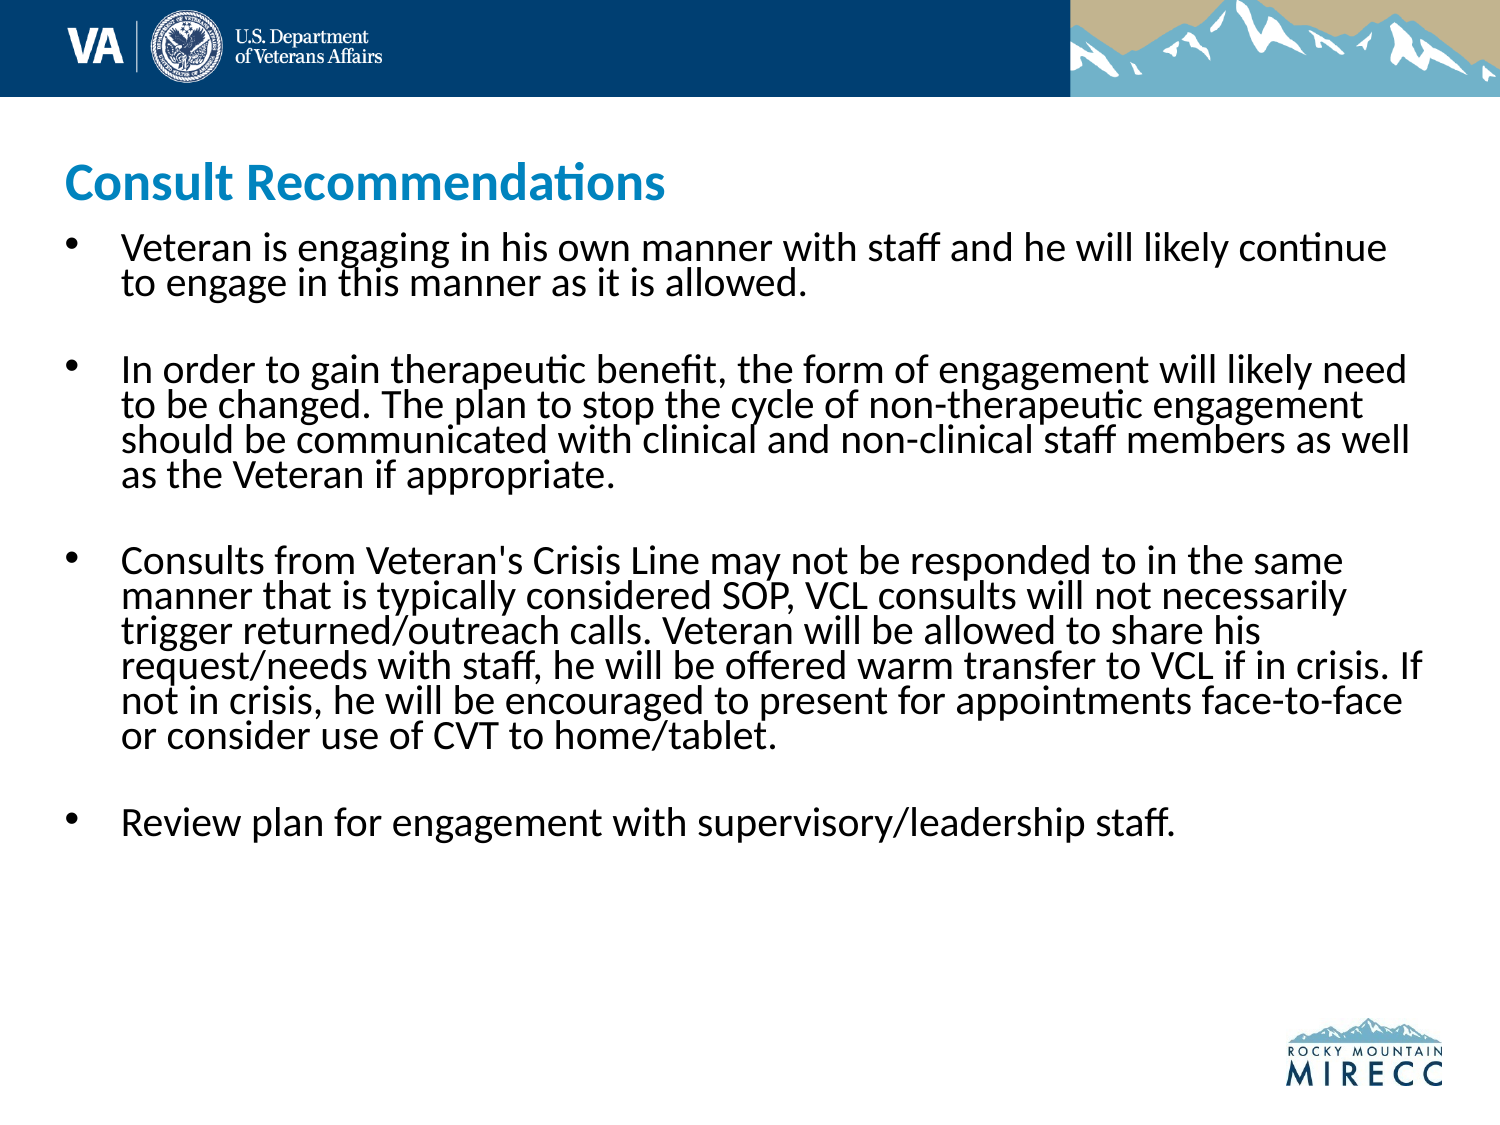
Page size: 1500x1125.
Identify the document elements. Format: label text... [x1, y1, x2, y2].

title Consult Recommendations [50, 142, 1442, 227]
picture [0, 0, 1500, 97]
list Veteran is engaging in his own manner with staff and he will likely continue to engage in this manner as it is allowed. In order to gain therapeutic benefit, the form of engagement will likely need to be changed. The plan to stop the cycle of non-therapeutic engagement should be communicated with clinical and non-clinical staff members as well as the Veteran if appropriate. Consults from Veteran's Crisis Line may not be responded to in the same manner that is typically considered SOP, VCL consults will not necessarily trigger returned/outreach calls. Veteran will be allowed to share his request/needs with staff, he will be offered warm transfer to VCL if in crisis. If not in crisis, he will be encouraged to present for appointments face-to-face or consider use of CVT to home/tablet. Review plan for engagement with supervisory/leadership staff. [49, 226, 1442, 1005]
picture [1286, 1018, 1442, 1086]
